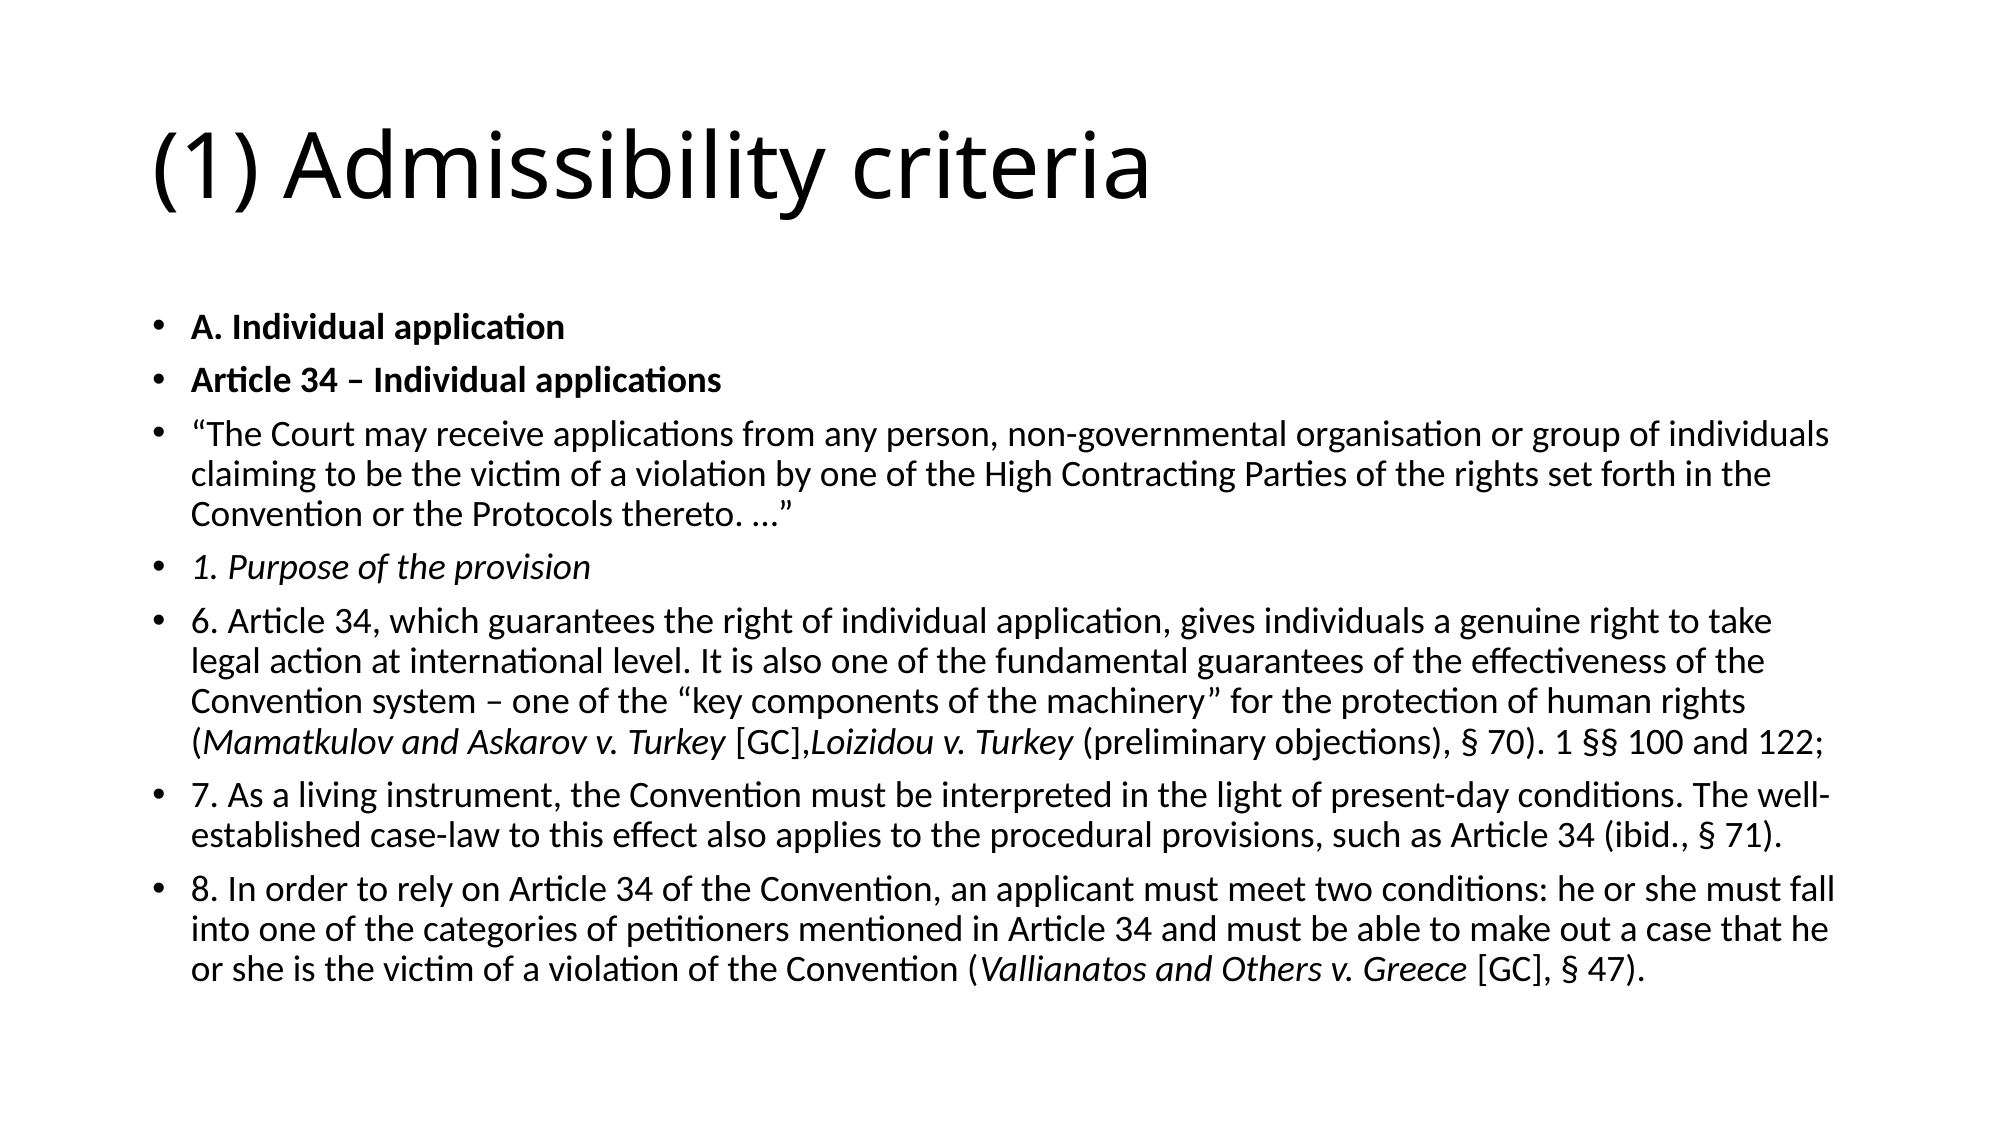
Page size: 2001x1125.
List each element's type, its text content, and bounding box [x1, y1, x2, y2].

title (1) Admissibility criteria [137, 59, 1863, 278]
list A. Individual application Article 34 – Individual applications “The Court may receive applications from any person, non-governmental organisation or group of individuals claiming to be the victim of a violation by one of the High Contracting Parties of the rights set forth in the Convention or the Protocols thereto. …” 1. Purpose of the provision 6. Article 34, which guarantees the right of individual application, gives individuals a genuine right to take legal action at international level. It is also one of the fundamental guarantees of the effectiveness of the Convention system – one of the “key components of the machinery” for the protection of human rights (Mamatkulov and Askarov v. Turkey [GC],Loizidou v. Turkey (preliminary objections), § 70). 1 §§ 100 and 122; 7. As a living instrument, the Convention must be interpreted in the light of present-day conditions. The well-established case-law to this effect also applies to the procedural provisions, such as Article 34 (ibid., § 71). 8. In order to rely on Article 34 of the Convention, an applicant must meet two conditions: he or she must fall into one of the categories of petitioners mentioned in Article 34 and must be able to make out a case that he or she is the victim of a violation of the Convention (Vallianatos and Others v. Greece [GC], § 47). [137, 299, 1863, 1014]
